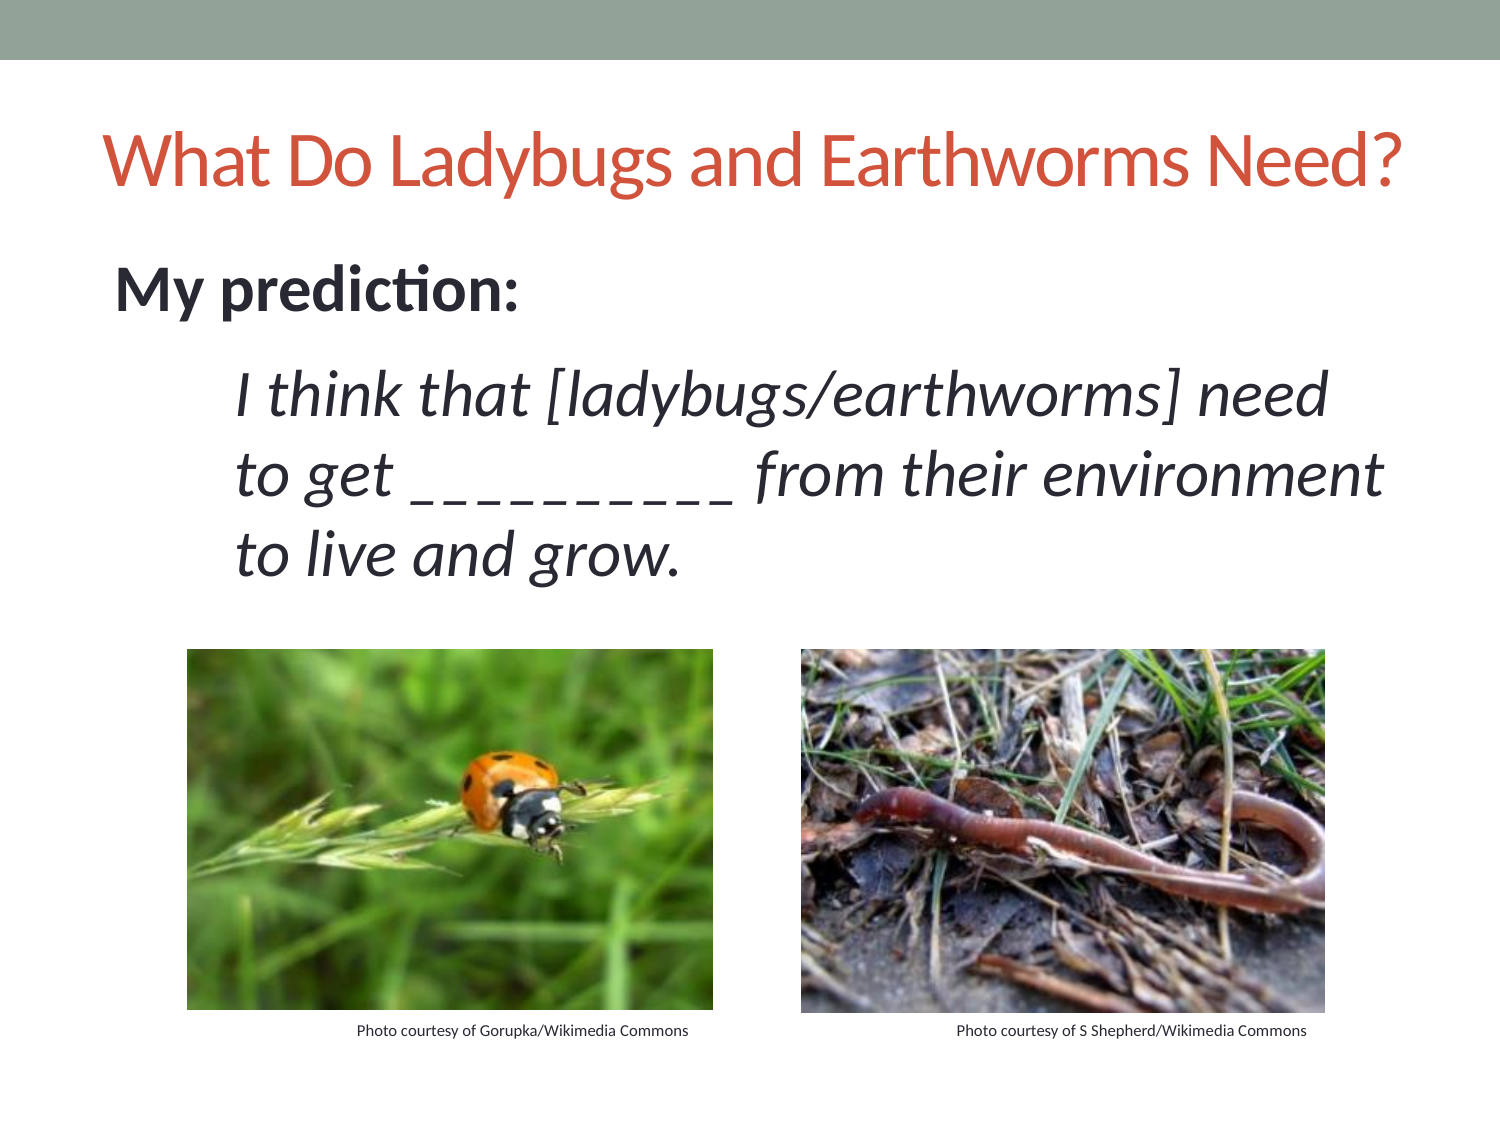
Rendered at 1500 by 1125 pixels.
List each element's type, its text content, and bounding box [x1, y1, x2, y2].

list My prediction: I think that [ladybugs/earthworms] need to get __________ from their environment to live and grow. [99, 237, 1463, 638]
text_box Photo courtesy of Gorupka/Wikimedia Commons [341, 1018, 704, 1048]
text_box Photo courtesy of S Shepherd/Wikimedia Commons [941, 1021, 1323, 1048]
text_box What Do Ladybugs and Earthworms Need? [87, 99, 1438, 210]
picture [187, 649, 713, 1010]
picture [800, 649, 1326, 1013]
